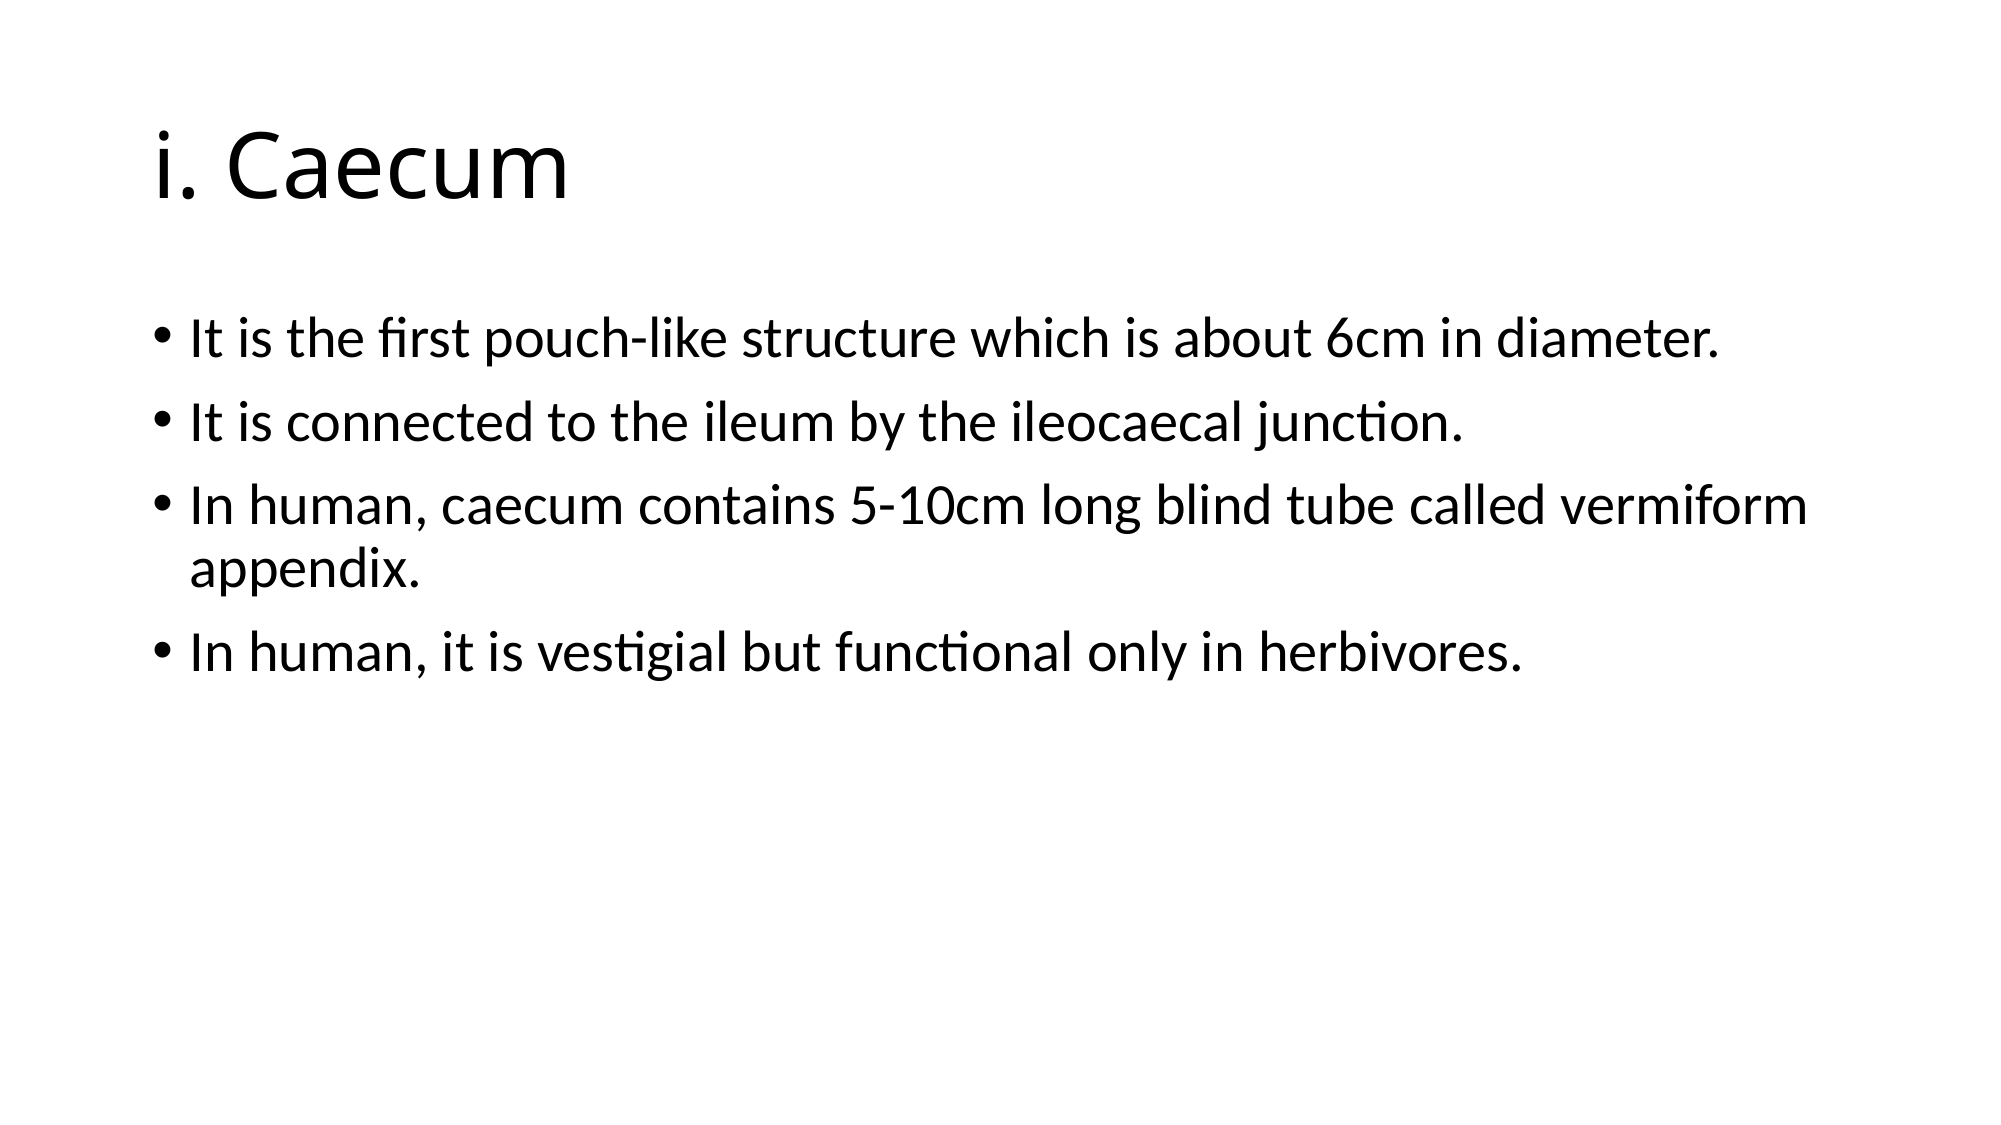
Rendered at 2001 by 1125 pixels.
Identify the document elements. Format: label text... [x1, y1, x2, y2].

title i. Caecum [137, 59, 1863, 278]
list It is the first pouch-like structure which is about 6cm in diameter. It is connected to the ileum by the ileocaecal junction. In human, caecum contains 5-10cm long blind tube called vermiform appendix. In human, it is vestigial but functional only in herbivores. [137, 299, 1863, 1014]
